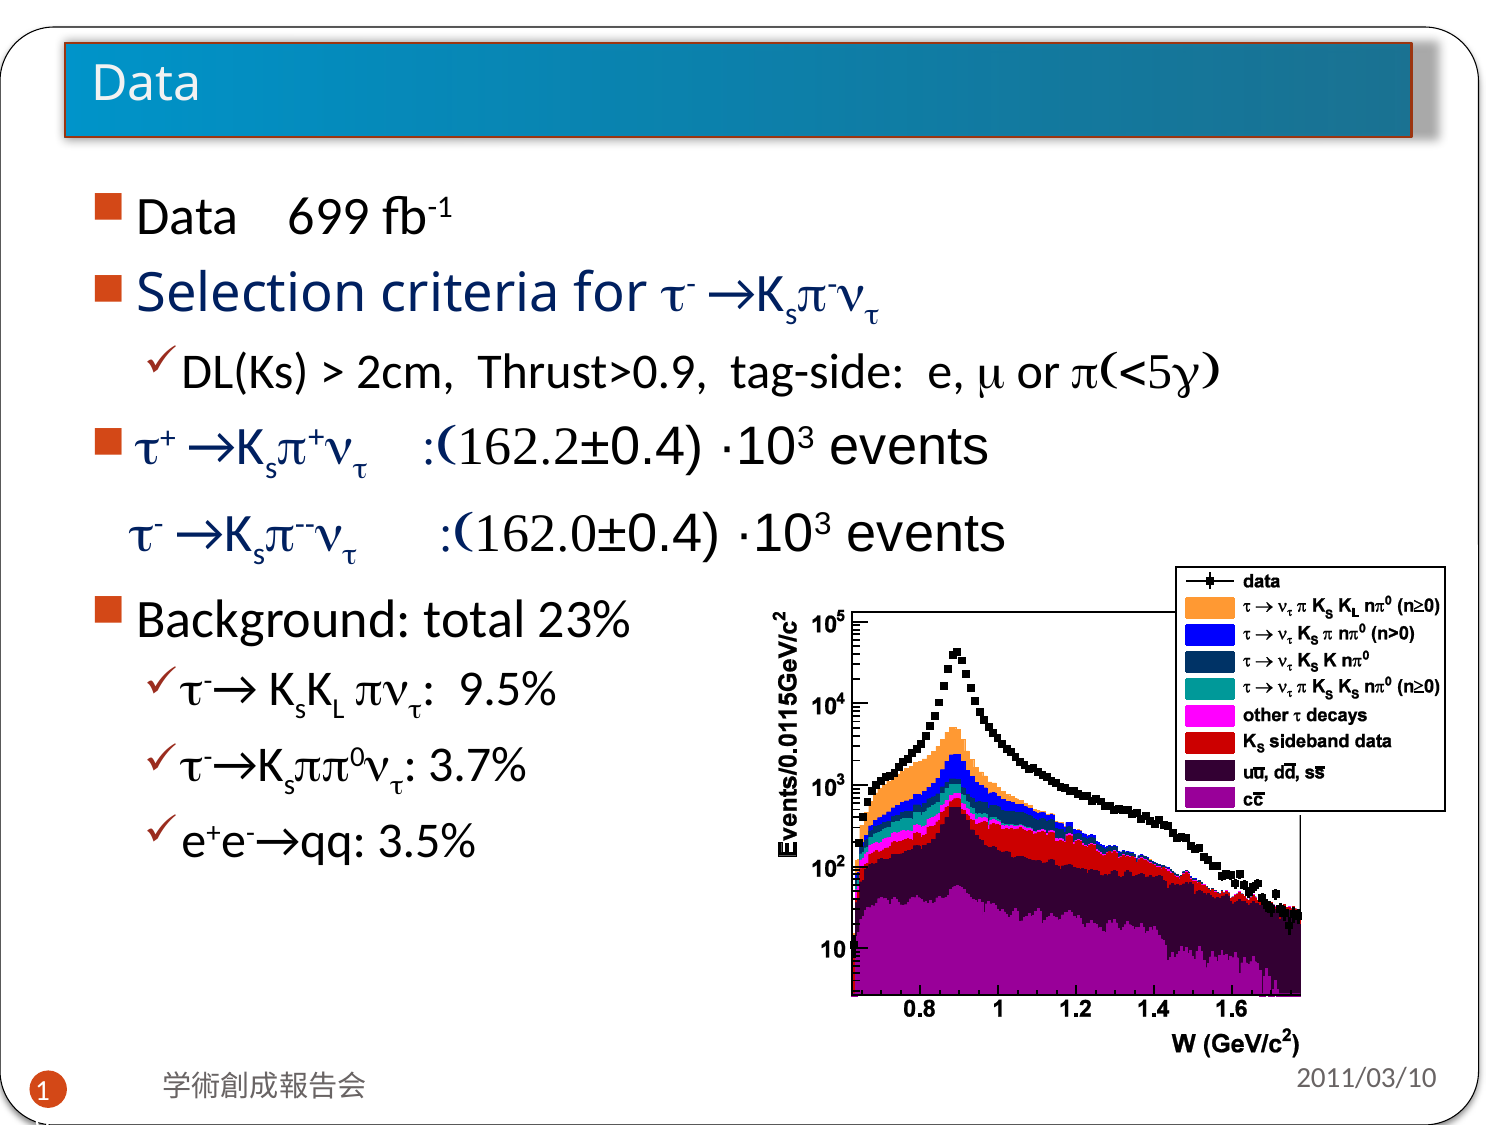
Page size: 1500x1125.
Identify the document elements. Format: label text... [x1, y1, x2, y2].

footer 学術創成報告会 [147, 1070, 798, 1100]
list Data 699 fb-1 Selection criteria for t- →Ksp-nt DL(Ks) > 2cm, Thrust>0.9, tag-side: e, m or p(<5g) t+ →Ksp+nt :(162.2±0.4) ·103 events t- →Ksp--nt :(162.0±0.4) ·103 events Background: total 23% t-→ KsKL pnt: 9.5% t-→Kspp0nt: 3.7% e+e-→qq: 3.5% [76, 172, 1270, 846]
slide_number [1045, 1067, 1452, 1094]
picture [761, 562, 1453, 1060]
title Data [76, 42, 1365, 126]
slide_number 10 [29, 1070, 67, 1108]
